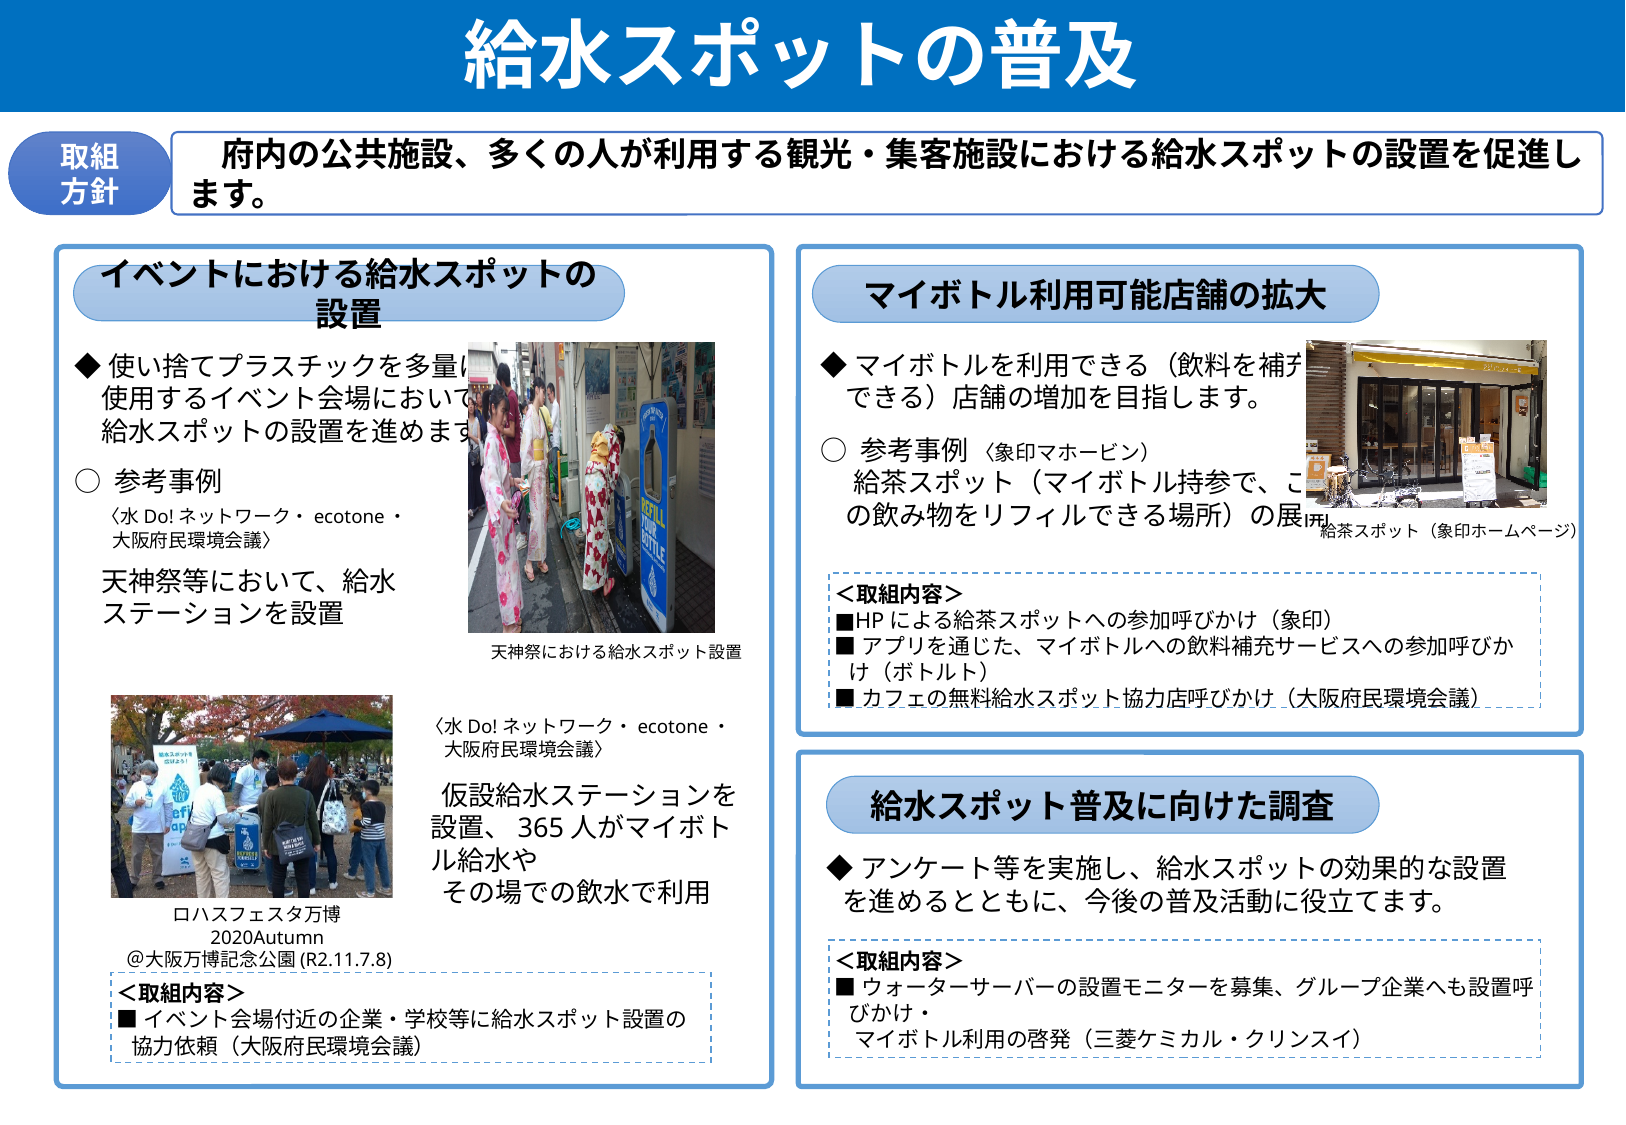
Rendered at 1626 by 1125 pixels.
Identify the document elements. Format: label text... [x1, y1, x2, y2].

text_box [0, 0, 1625, 113]
picture [468, 342, 715, 633]
text_box 給水スポットの普及 [448, 0, 1263, 105]
text_box ＜取組内容＞ ■ウォーターサーバーの設置モニターを募集、グループ企業へも設置呼びかけ・ マイボトル利用の啓発（三菱ケミカル・クリンスイ） [828, 939, 1542, 1058]
text_box ＜取組内容＞ ■HPによる給茶スポットへの参加呼びかけ（象印） ■アプリを通じた、マイボトルへの飲料補充サービスへの参加呼びかけ（ボトルト） ■カフェの無料給水スポット協力店呼びかけ（大阪府民環境会議） [828, 572, 1542, 709]
text_box ◆アンケート等を実施し、給水スポットの効果的な設置を進めるとともに、今後の普及活動に役立てます。 [826, 851, 1527, 935]
picture [1301, 333, 1550, 514]
text_box ロハスフェスタ万博2020Autumn ＠大阪万博記念公園(R2.11.7.8) [120, 903, 399, 971]
text_box ＜取組内容＞ ■イベント会場付近の企業・学校等に給水スポット設置の協力依頼（大阪府民環境会議） [110, 971, 712, 1064]
text_box [55, 245, 773, 1088]
text_box 〈水Do!ネットワーク・ecotone・ 大阪府民環境会議〉 [410, 707, 754, 790]
text_box [797, 245, 1583, 736]
text_box 天神祭における給水スポット設置 [490, 641, 763, 662]
text_box ◆使い捨てプラスチックを多量に 使用するイベント会場において、 給水スポットの設置を進めます。 ○ 参考事例 〈水Do!ネットワーク・ecotone・ 大阪府民環境会議〉 天神祭等において、給水 ステーションを設置 [74, 349, 525, 662]
text_box 給茶スポット（象印ホームページ） [1320, 520, 1592, 541]
text_box 府内の公共施設、多くの人が利用する観光・集客施設における給水スポットの設置を促進します。 [170, 130, 1604, 216]
text_box ◆マイボトルを利用できる（飲料を補充 できる）店舗の増加を目指します。 ○ 参考事例 〈象印マホービン） 給茶スポット（マイボトル持参で、こだわり の飲み物をリフィルできる場所）の展開 [820, 348, 1527, 596]
text_box マイボトル利用可能店舗の拡大 [811, 264, 1380, 323]
text_box イベントにおける給水スポットの設置 [73, 264, 626, 322]
text_box 仮設給水ステーションを設置、365人がマイボトル給水や その場での飲水で利用 [399, 770, 754, 916]
text_box [797, 751, 1583, 1088]
text_box 給水スポット普及に向けた調査 [826, 775, 1380, 834]
text_box 取組 方針 [8, 131, 173, 216]
picture [110, 695, 393, 898]
